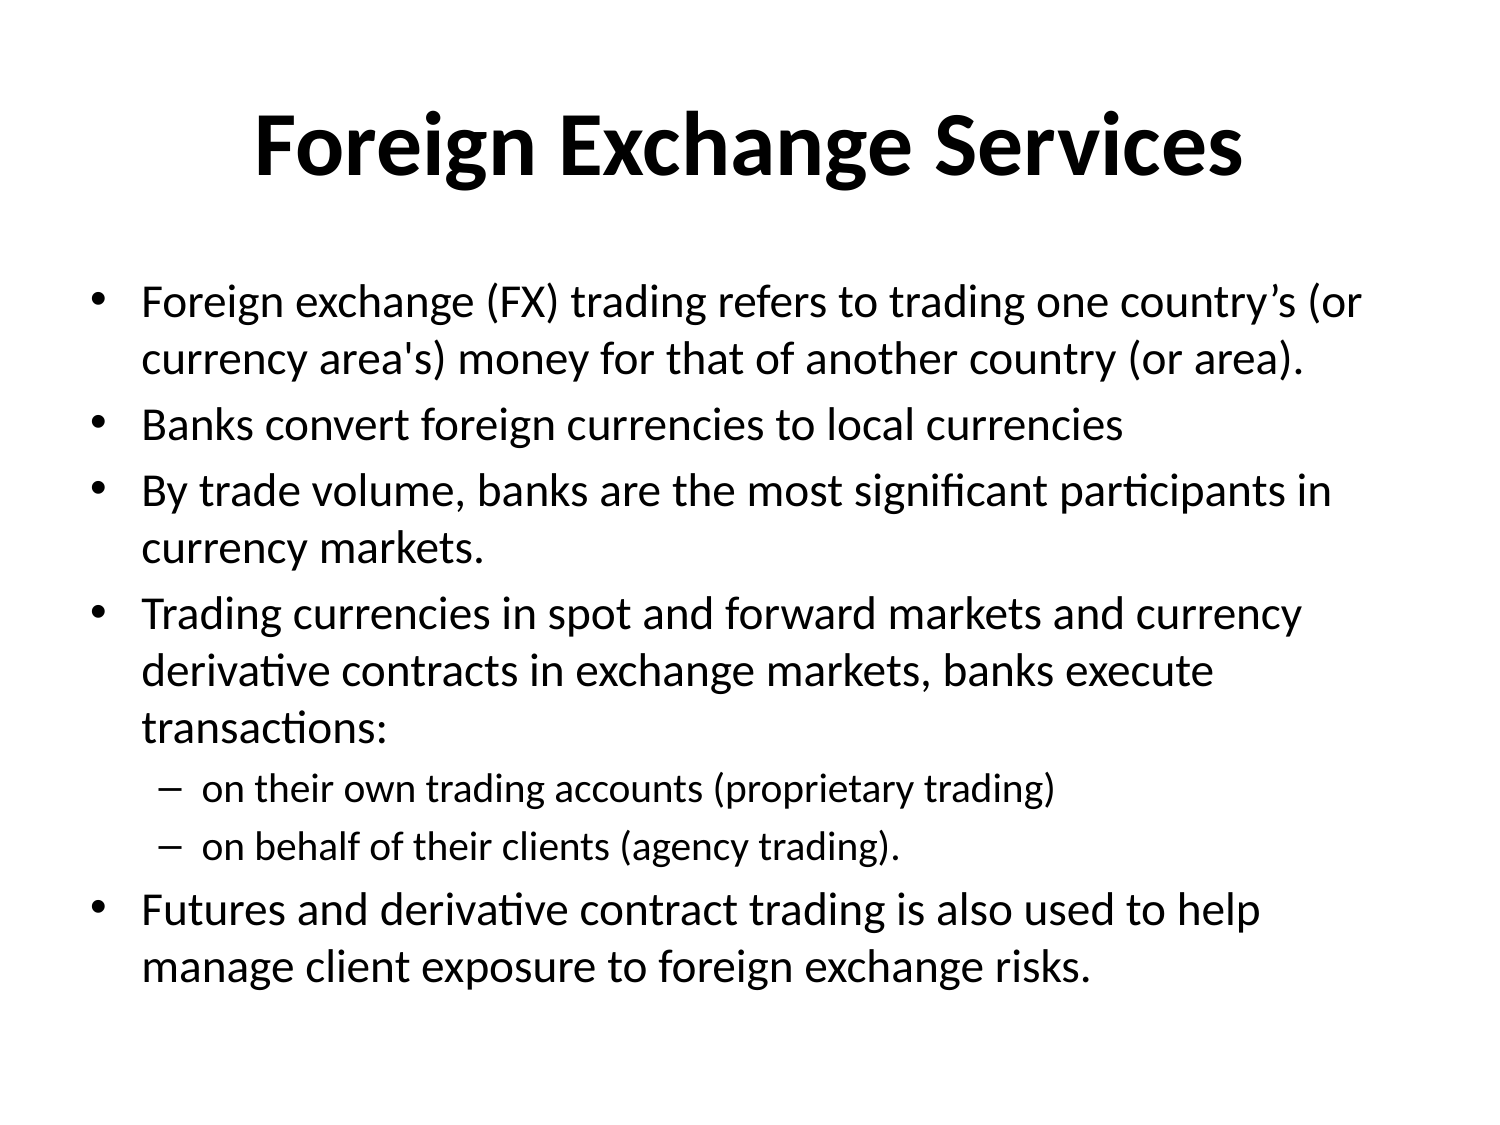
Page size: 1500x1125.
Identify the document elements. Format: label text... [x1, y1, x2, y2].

list Foreign exchange (FX) trading refers to trading one country’s (or currency area's) money for that of another country (or area). Banks convert foreign currencies to local currencies By trade volume, banks are the most significant participants in currency markets. Trading currencies in spot and forward markets and currency derivative contracts in exchange markets, banks execute transactions: on their own trading accounts (proprietary trading) on behalf of their clients (agency trading). Futures and derivative contract trading is also used to help manage client exposure to foreign exchange risks. [75, 262, 1425, 1005]
title Foreign Exchange Services [75, 45, 1425, 233]
